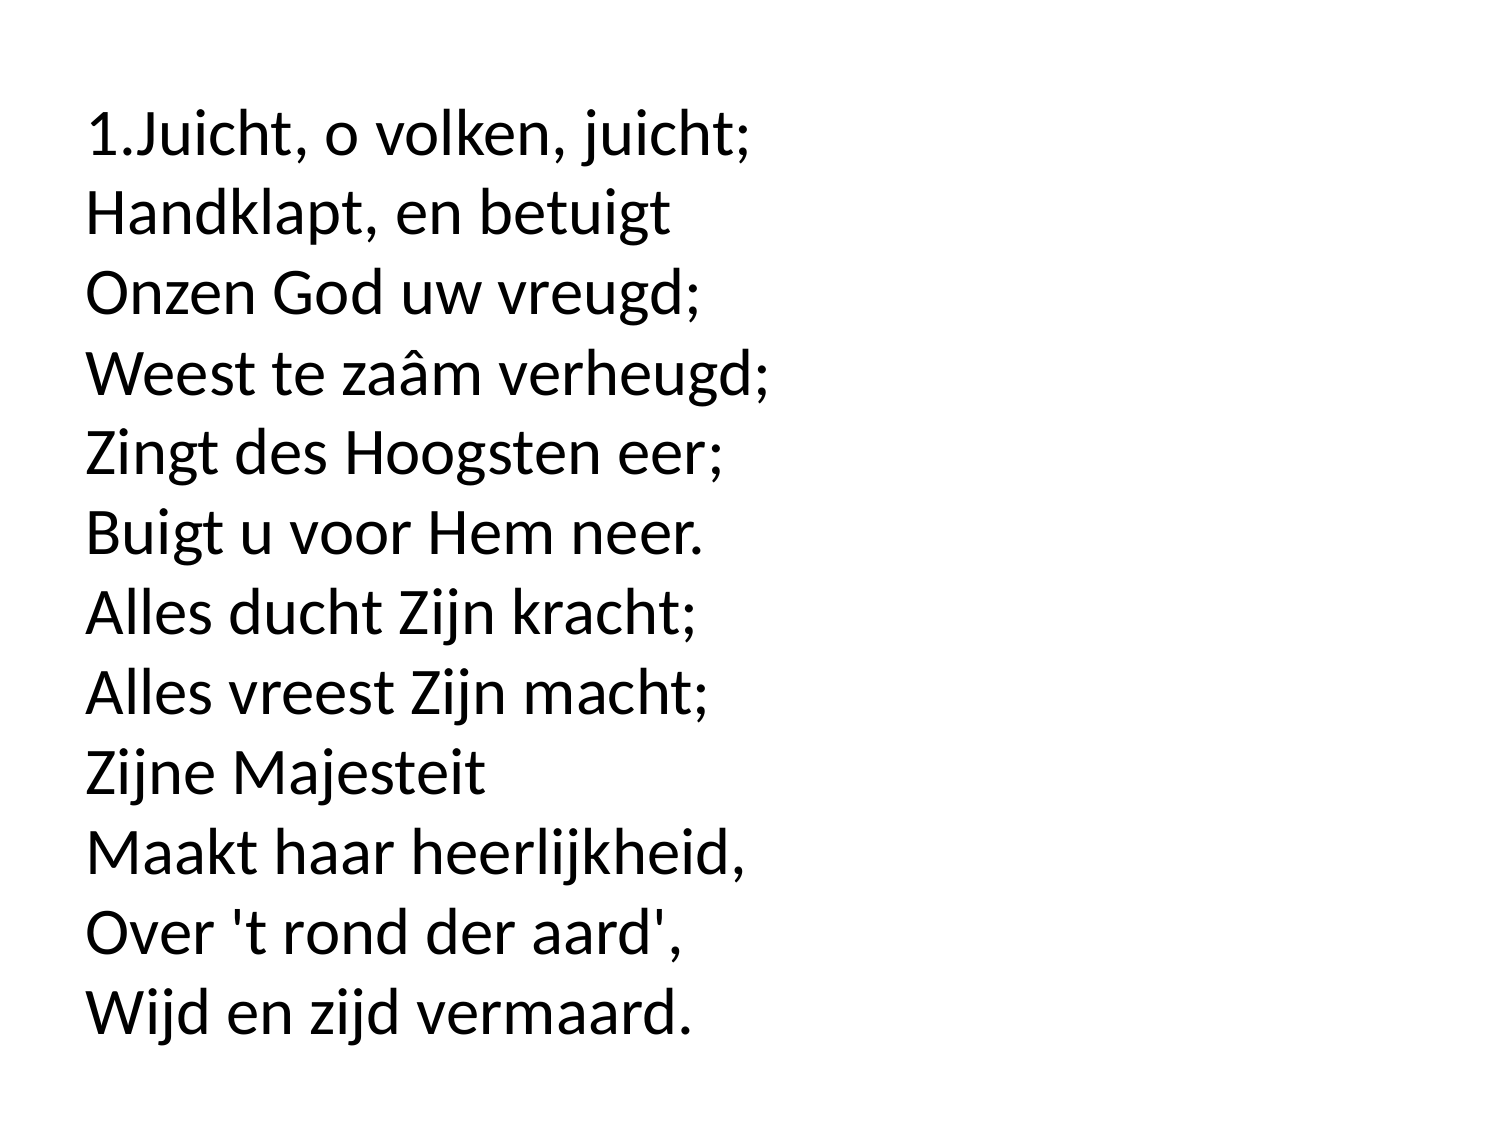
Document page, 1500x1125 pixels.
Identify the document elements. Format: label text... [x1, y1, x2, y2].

text_box 1.Juicht, o volken, juicht; Handklapt, en betuigt Onzen God uw vreugd; Weest te zaâm verheugd; Zingt des Hoogsten eer; Buigt u voor Hem neer. Alles ducht Zijn kracht; Alles vreest Zijn macht; Zijne Majesteit Maakt haar heerlijkheid, Over 't rond der aard', Wijd en zijd vermaard. [70, 36, 1500, 1101]
